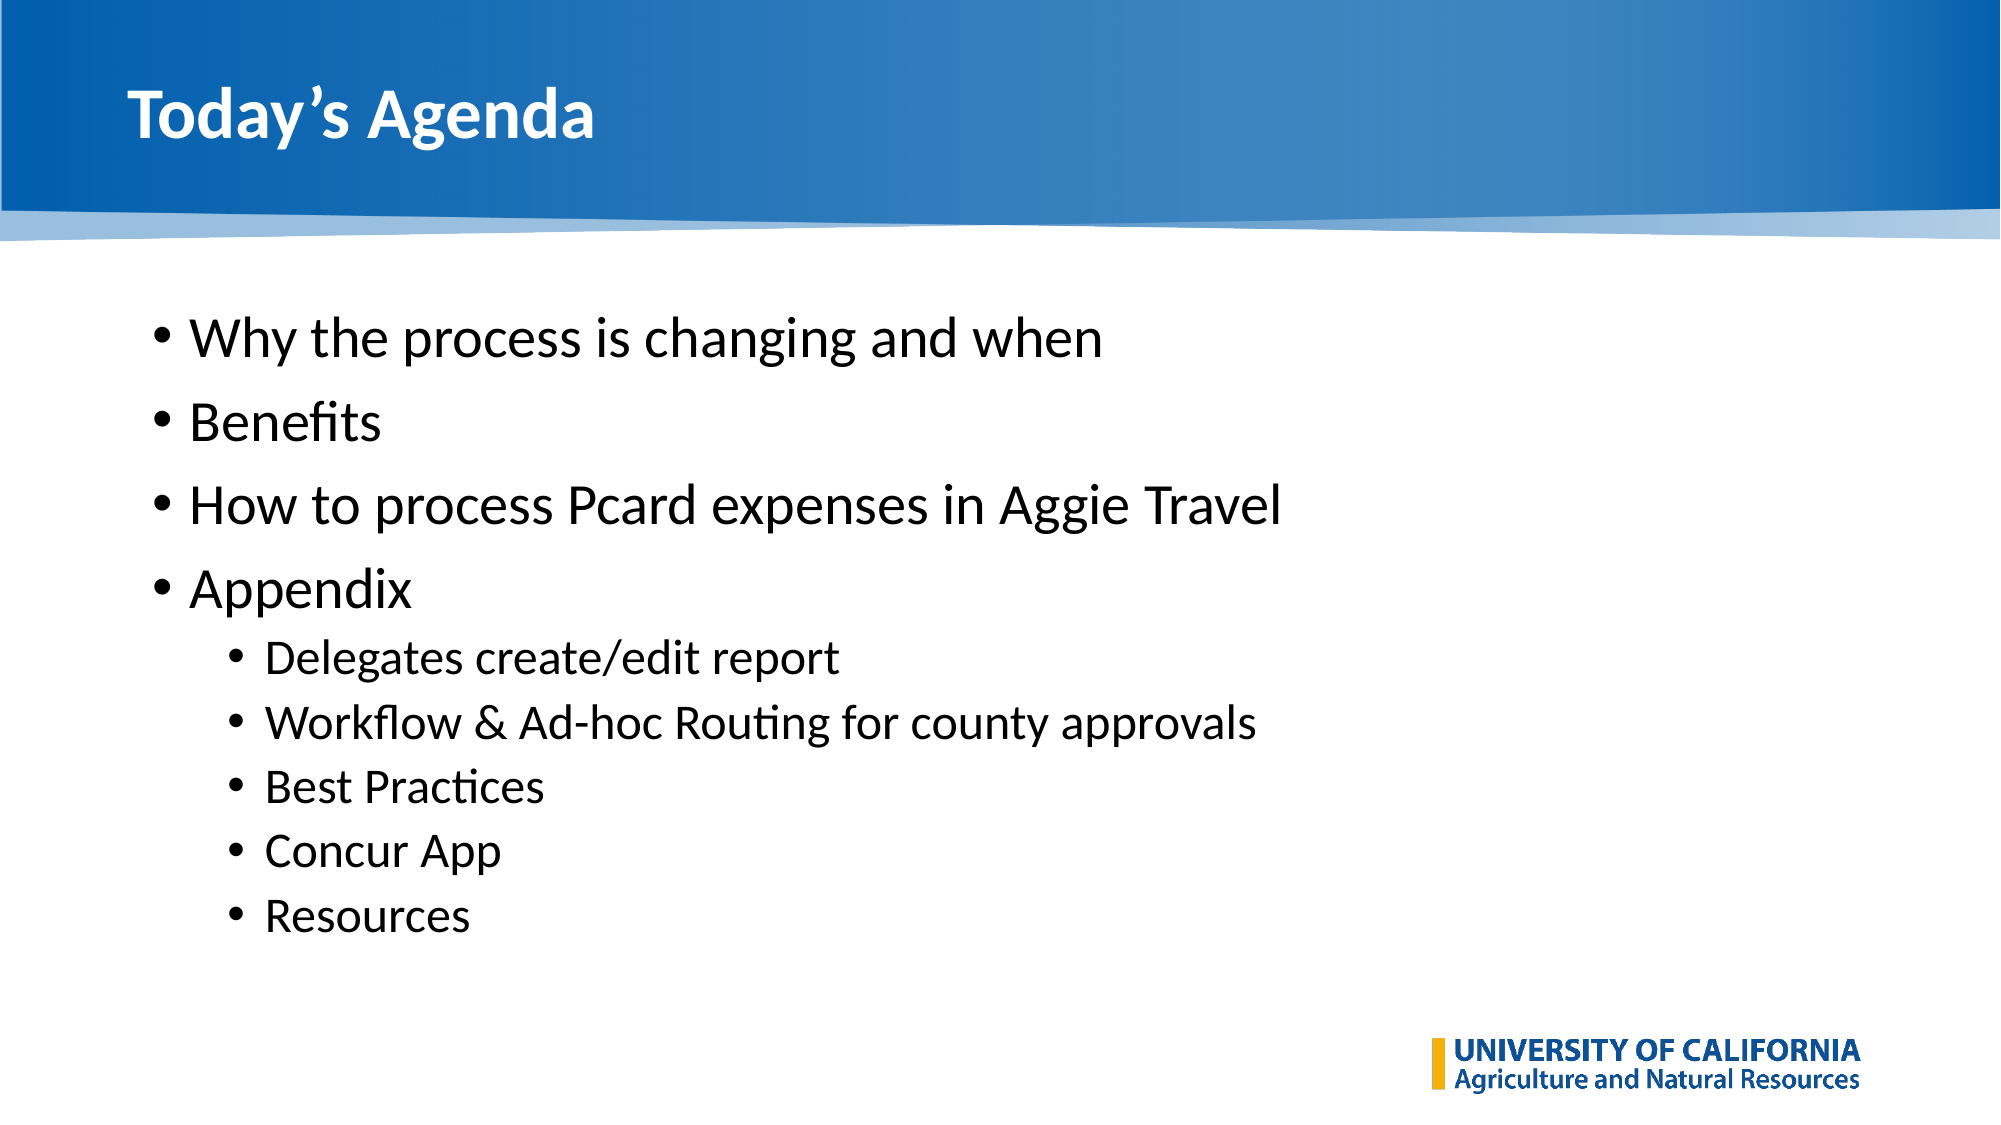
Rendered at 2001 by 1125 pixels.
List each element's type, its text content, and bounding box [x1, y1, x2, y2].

title Today’s Agenda [112, 51, 1887, 178]
list Why the process is changing and when Benefits How to process Pcard expenses in Aggie Travel Appendix Delegates create/edit report Workflow & Ad-hoc Routing for county approvals Best Practices Concur App Resources [137, 299, 1863, 1014]
picture [0, 0, 2000, 263]
picture [1430, 1035, 1863, 1096]
